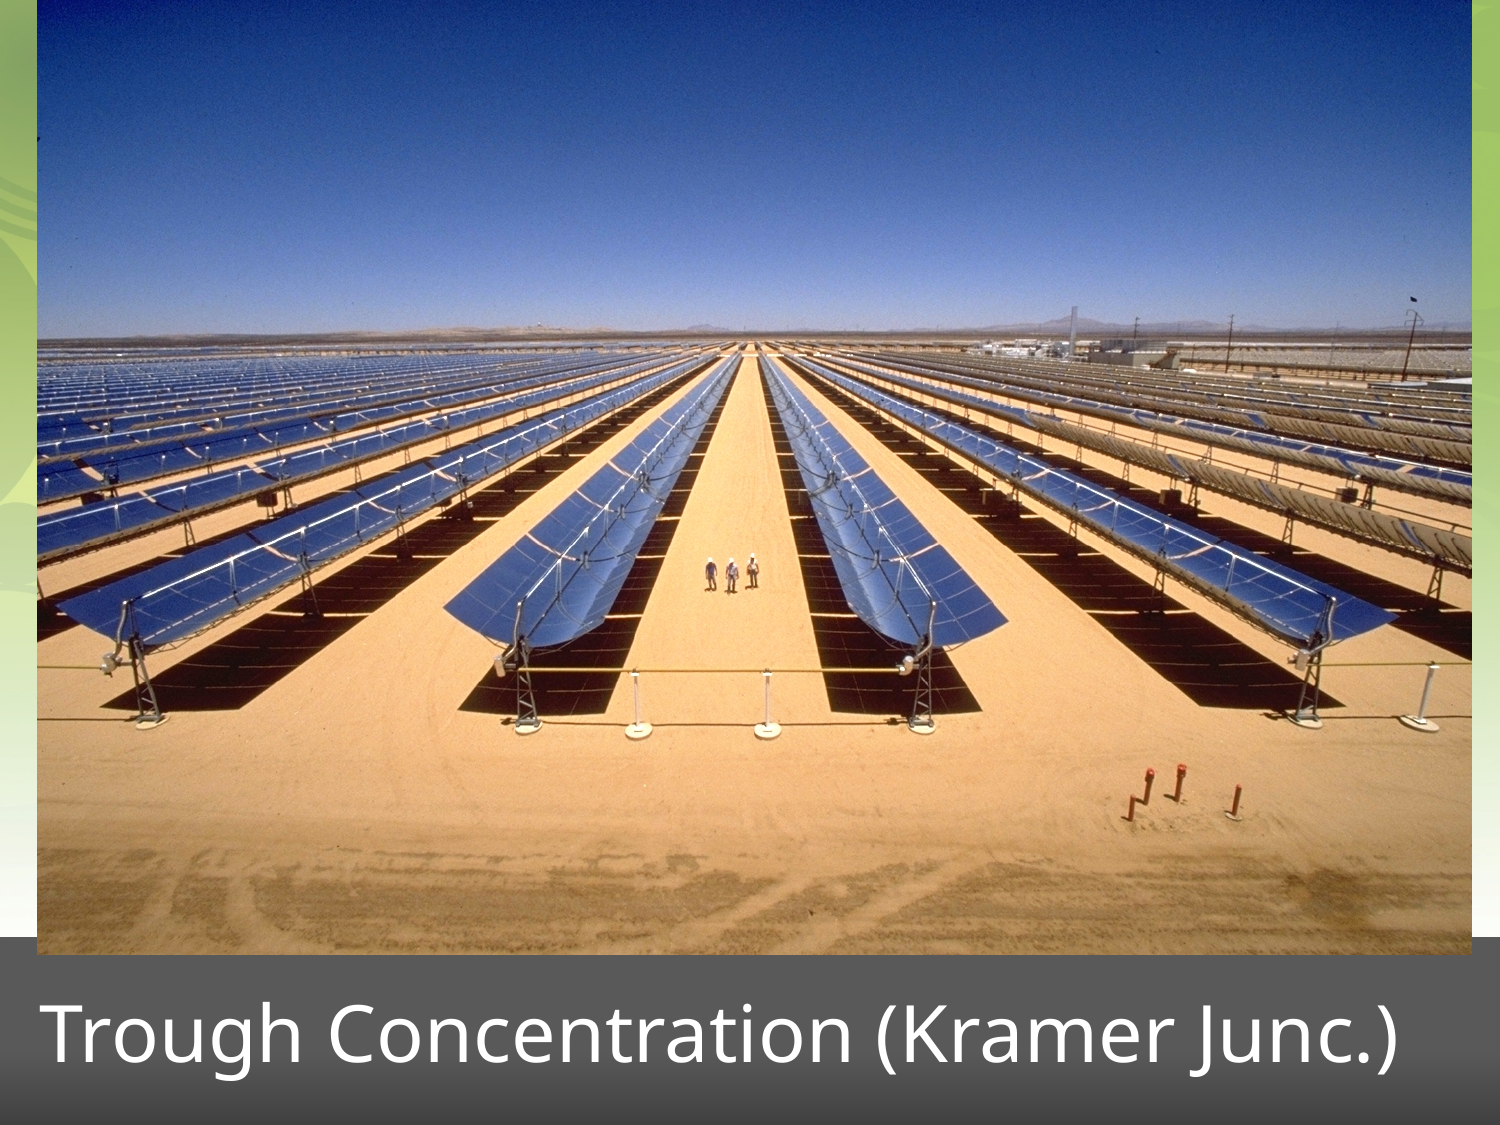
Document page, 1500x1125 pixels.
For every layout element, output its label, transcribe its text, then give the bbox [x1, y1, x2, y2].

text_box Trough Concentration (Kramer Junc.) [0, 937, 1500, 1125]
picture [0, 0, 1500, 955]
